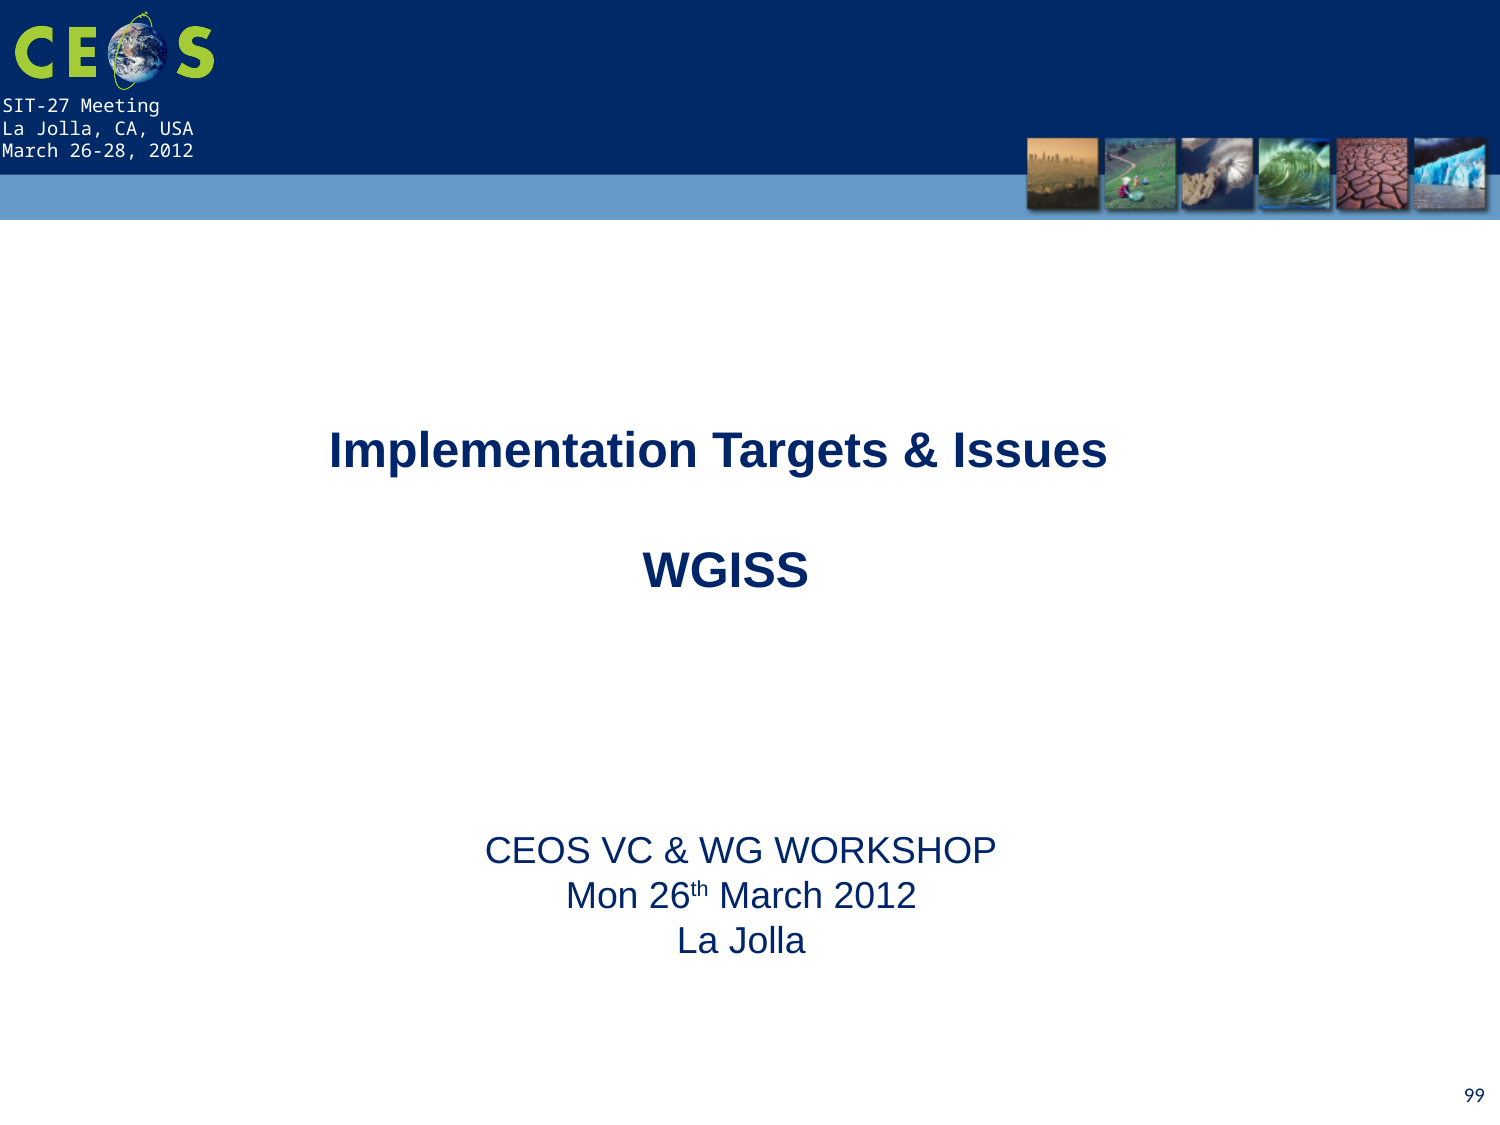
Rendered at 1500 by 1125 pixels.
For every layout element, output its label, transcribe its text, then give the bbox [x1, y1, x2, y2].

slide_number 99 [1187, 1073, 1500, 1125]
text_box Implementation Targets & Issues WGISS [313, 410, 1138, 605]
picture [0, 0, 1500, 220]
text_box CEOS VC & WG WORKSHOP Mon 26th March 2012 La Jolla [469, 818, 1013, 968]
